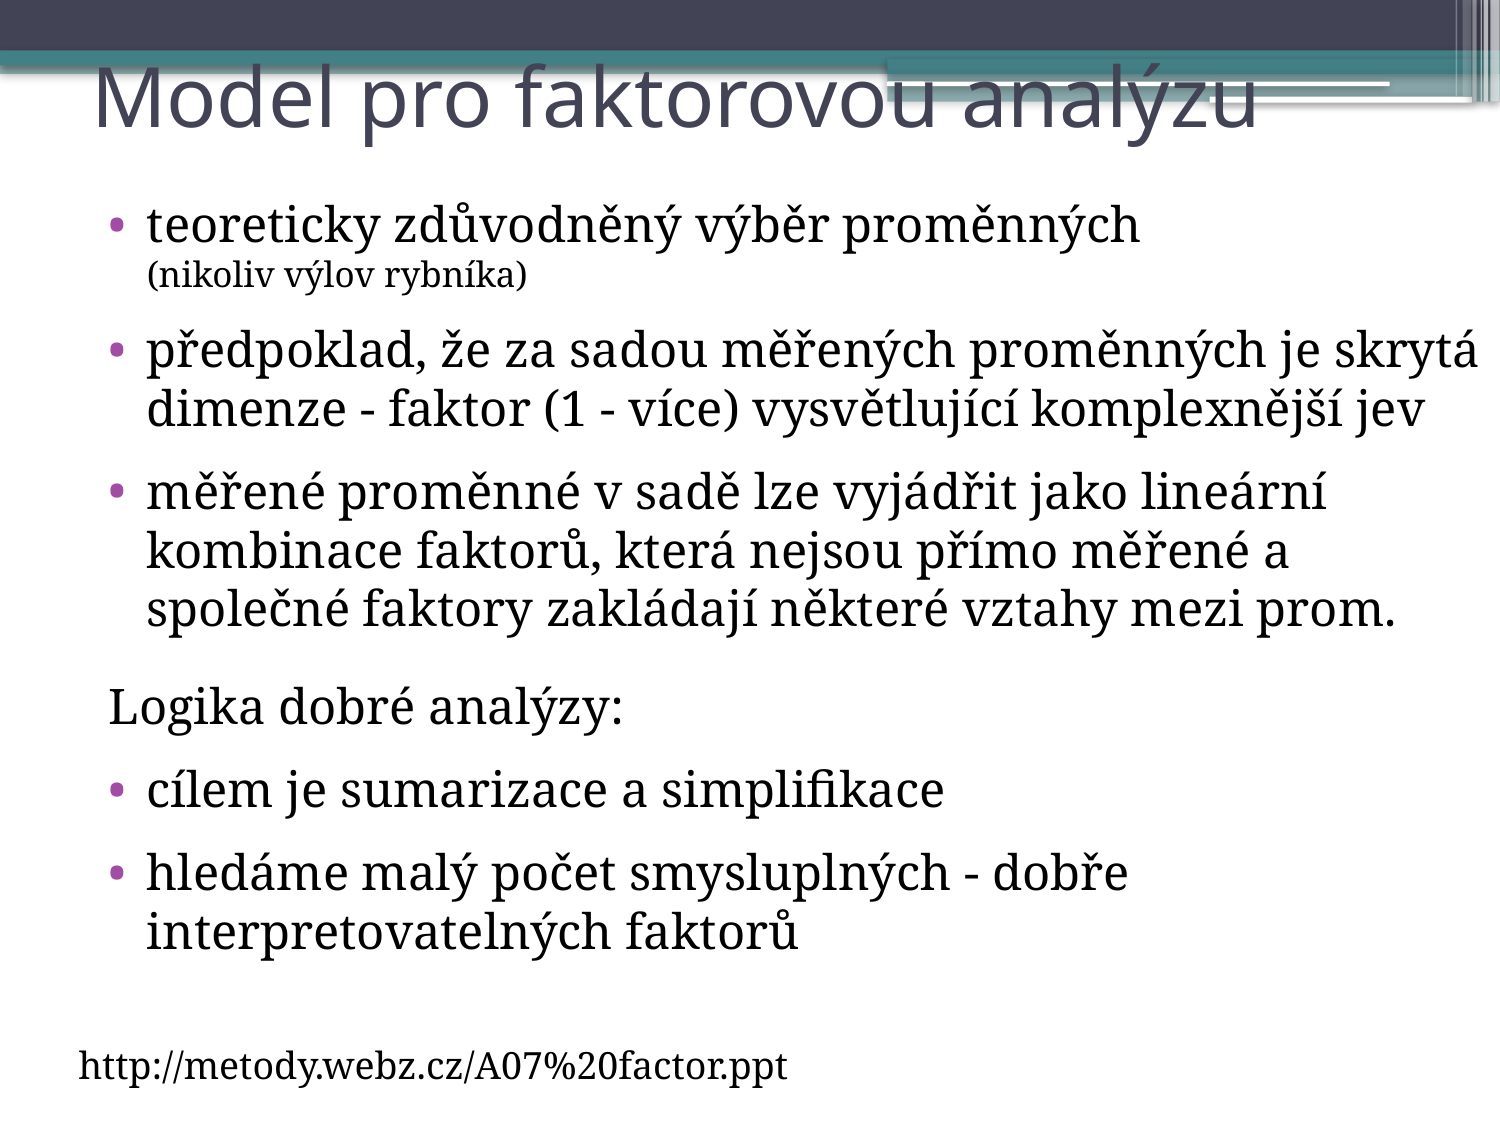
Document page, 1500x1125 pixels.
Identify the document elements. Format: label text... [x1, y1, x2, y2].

text_box http://metody.webz.cz/A07%20factor.ppt [63, 1034, 804, 1095]
title Model pro faktorovou analýzu [76, 17, 1445, 171]
list teoreticky zdůvodněný výběr proměnných (nikoliv výlov rybníka) předpoklad, že za sadou měřených proměnných je skrytá dimenze - faktor (1 - více) vysvětlující komplexnější jev měřené proměnné v sadě lze vyjádřit jako lineární kombinace faktorů, která nejsou přímo měřené a společné faktory zakládají některé vztahy mezi prom. Logika dobré analýzy: cílem je sumarizace a simplifikace hledáme malý počet smysluplných - dobře interpretovatelných faktorů [77, 186, 1500, 1018]
